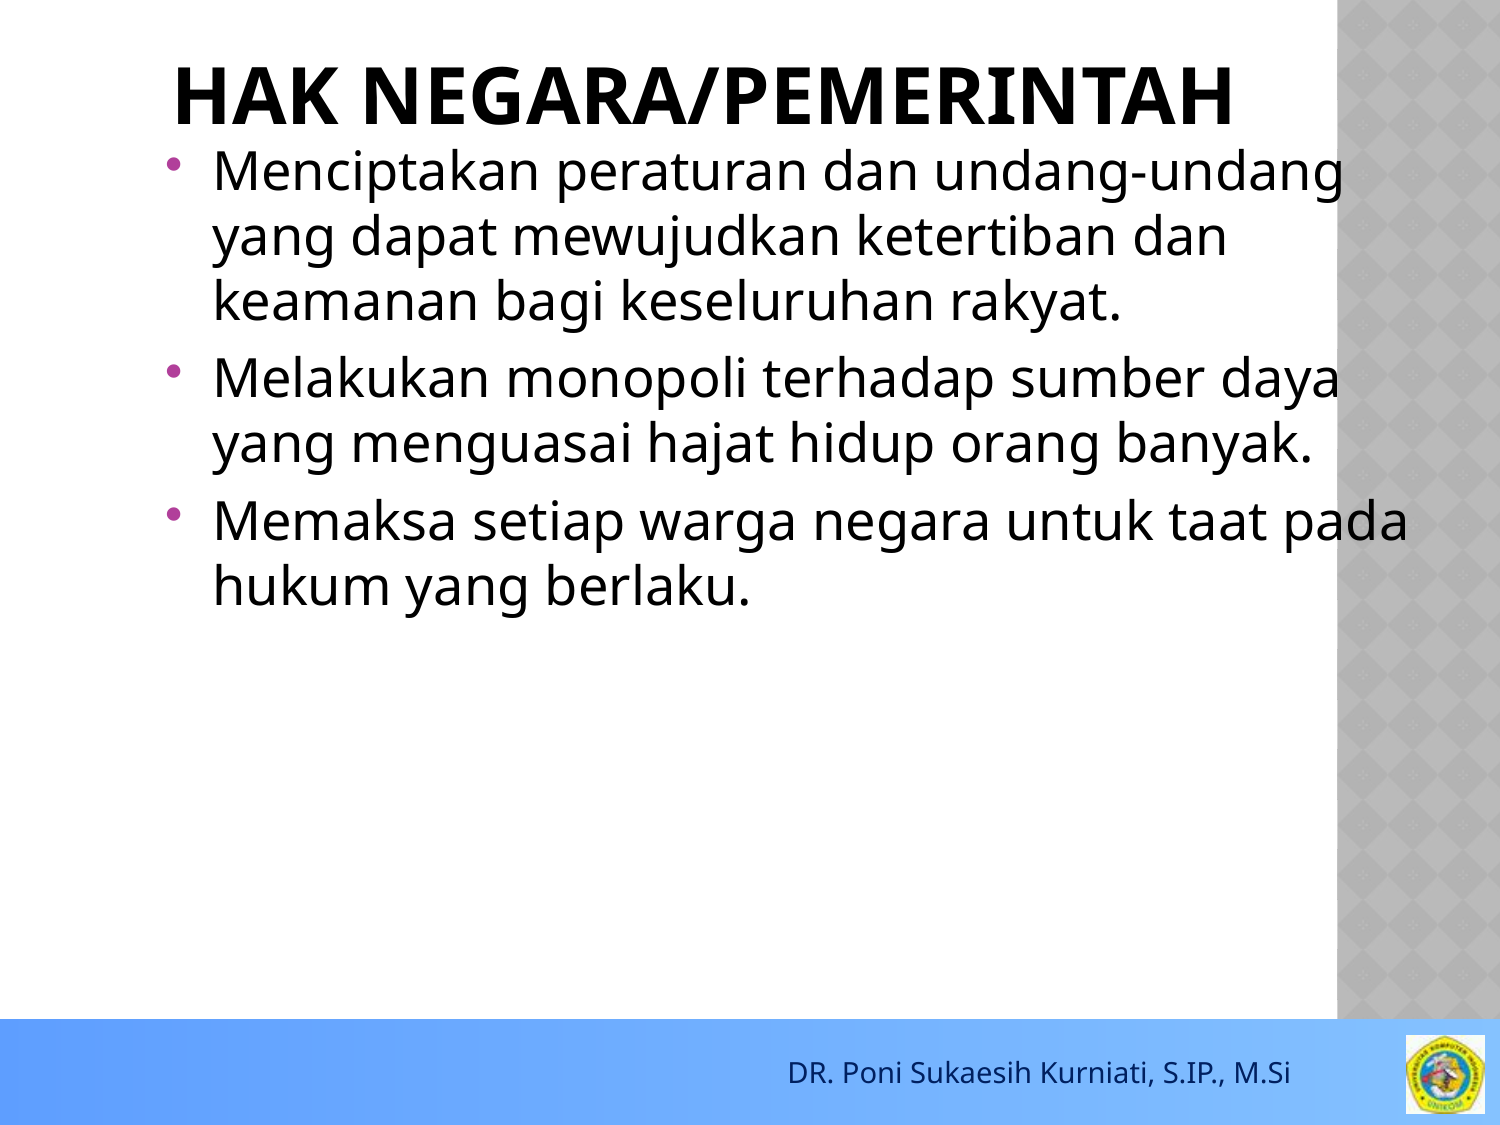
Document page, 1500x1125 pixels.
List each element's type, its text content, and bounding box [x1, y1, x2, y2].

text_box DR. Poni Sukaesih Kurniati, S.IP., M.Si [0, 1016, 1500, 1125]
list Menciptakan peraturan dan undang-undang yang dapat mewujudkan ketertiban dan keamanan bagi keseluruhan rakyat. Melakukan monopoli terhadap sumber daya yang menguasai hajat hidup orang banyak. Memaksa setiap warga negara untuk taat pada hukum yang berlaku. [152, 128, 1466, 1025]
title Hak negara/pemerintah [164, 0, 1466, 128]
picture [1405, 1034, 1485, 1114]
